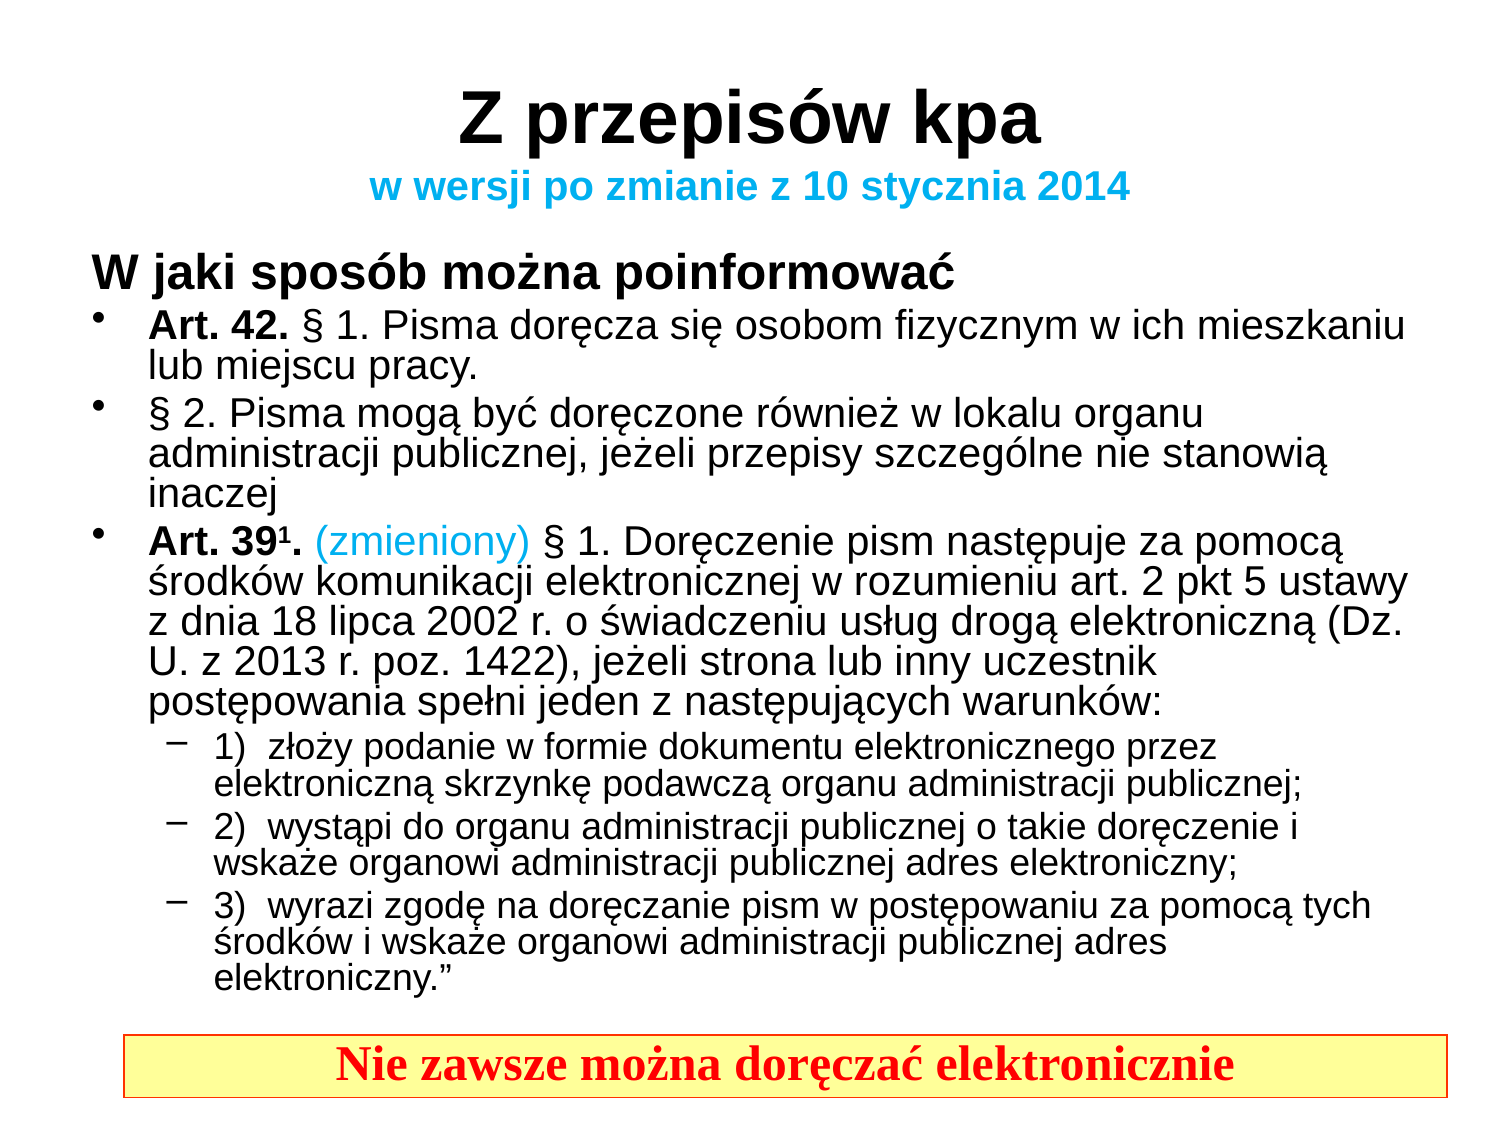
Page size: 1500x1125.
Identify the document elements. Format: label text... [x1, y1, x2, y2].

list W jaki sposób można poinformować Art. 42. § 1. Pisma doręcza się osobom fizycznym w ich mieszkaniu lub miejscu pracy. § 2. Pisma mogą być doręczone również w lokalu organu administracji publicznej, jeżeli przepisy szczególne nie stanowią inaczej Art. 391. (zmieniony) § 1. Doręczenie pism następuje za pomocą środków komunikacji elektronicznej w rozumieniu art. 2 pkt 5 ustawy z dnia 18 lipca 2002 r. o świadczeniu usług drogą elektroniczną (Dz. U. z 2013 r. poz. 1422), jeżeli strona lub inny uczestnik postępowania spełni jeden z następujących warunków: 1) złoży podanie w formie dokumentu elektronicznego przez elektroniczną skrzynkę podawczą organu administracji publicznej; 2) wystąpi do organu administracji publicznej o takie doręczenie i wskaże organowi administracji publicznej adres elektroniczny; 3) wyrazi zgodę na doręczanie pism w postępowaniu za pomocą tych środków i wskaże organowi administracji publicznej adres elektroniczny.” [76, 243, 1427, 987]
text_box Nie zawsze można doręczać elektronicznie [123, 1034, 1447, 1098]
title Z przepisów kpa w wersji po zmianie z 10 stycznia 2014 [74, 44, 1426, 233]
